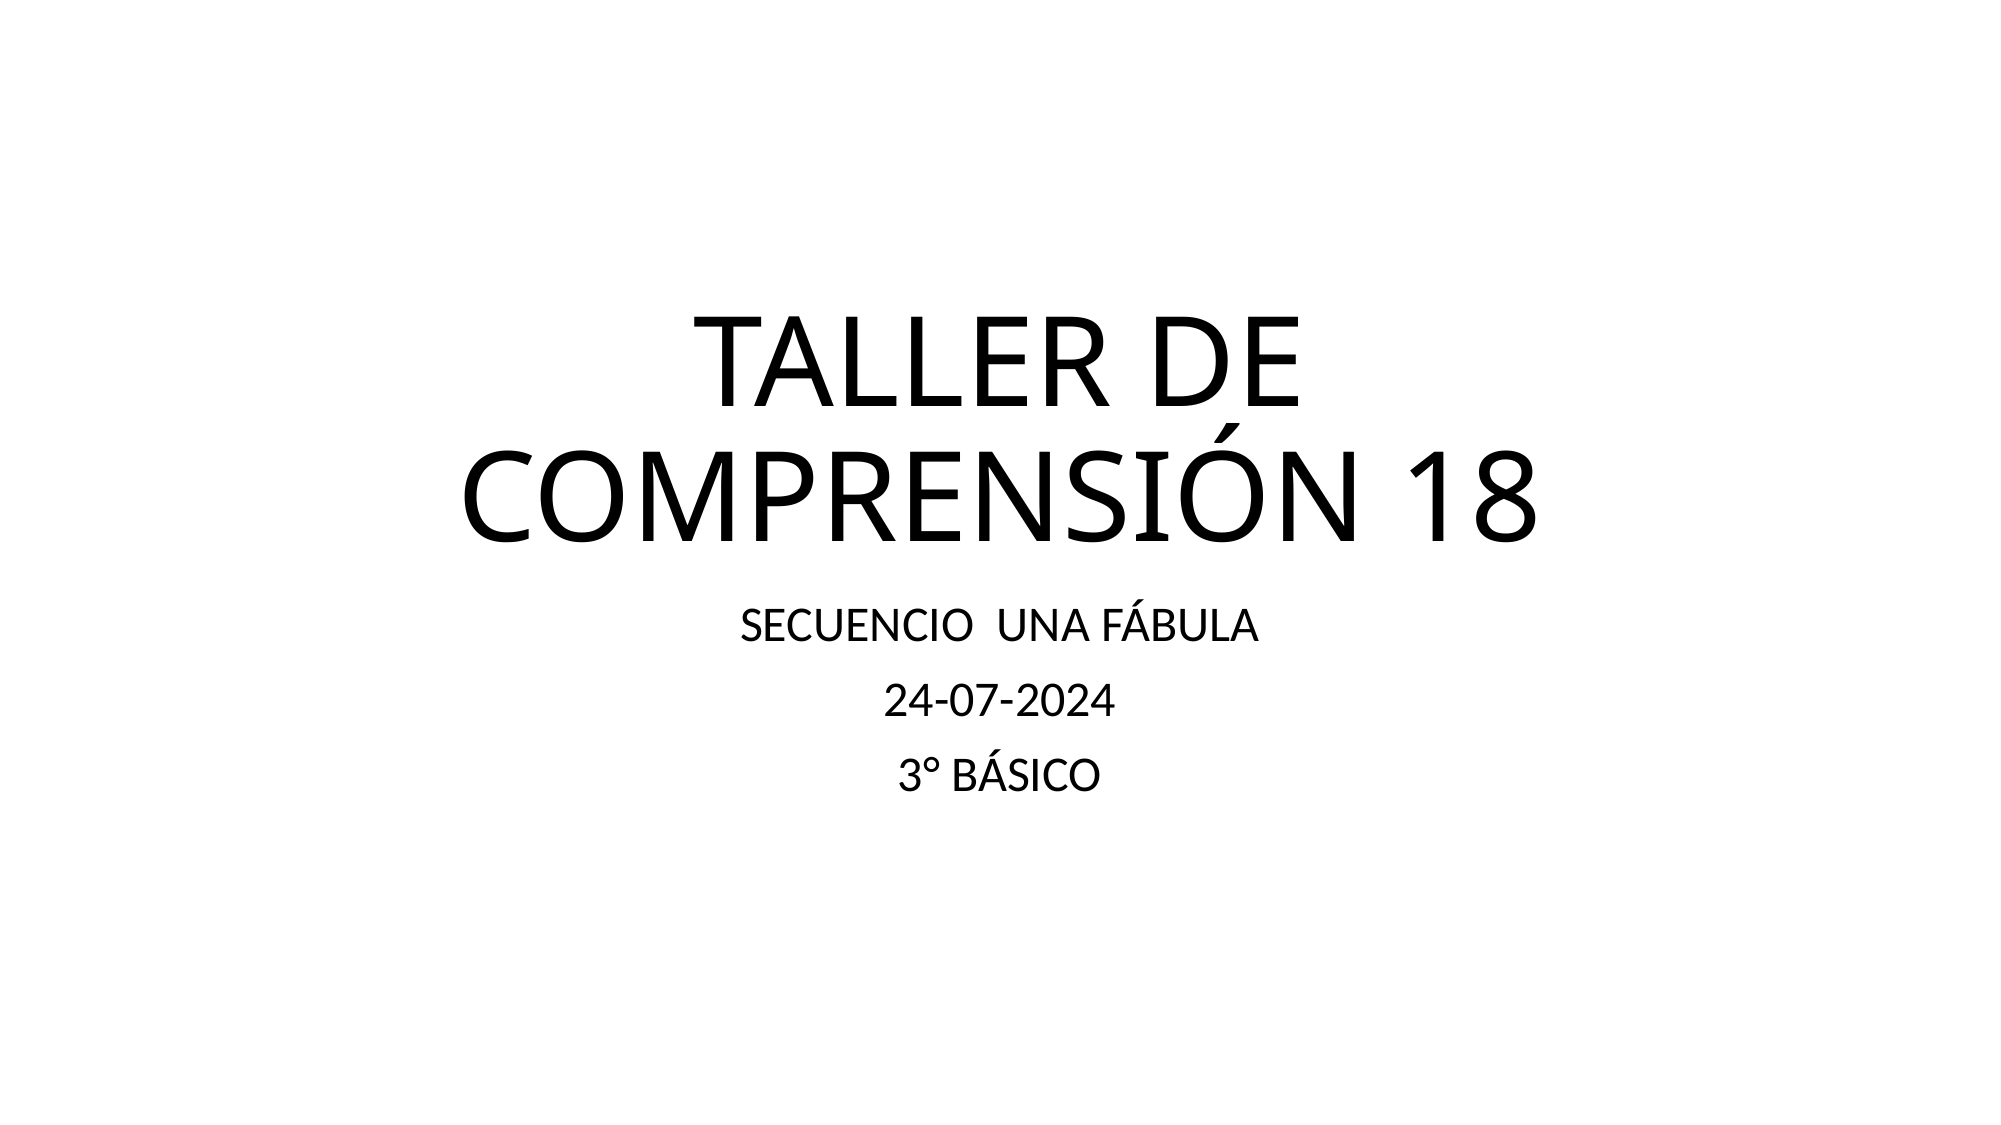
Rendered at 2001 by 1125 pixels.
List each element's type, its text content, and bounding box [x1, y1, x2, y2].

subtitle SECUENCIO UNA FÁBULA 24-07-2024 3° BÁSICO [249, 590, 1750, 863]
title TALLER DE COMPRENSIÓN 18 [249, 184, 1750, 576]
